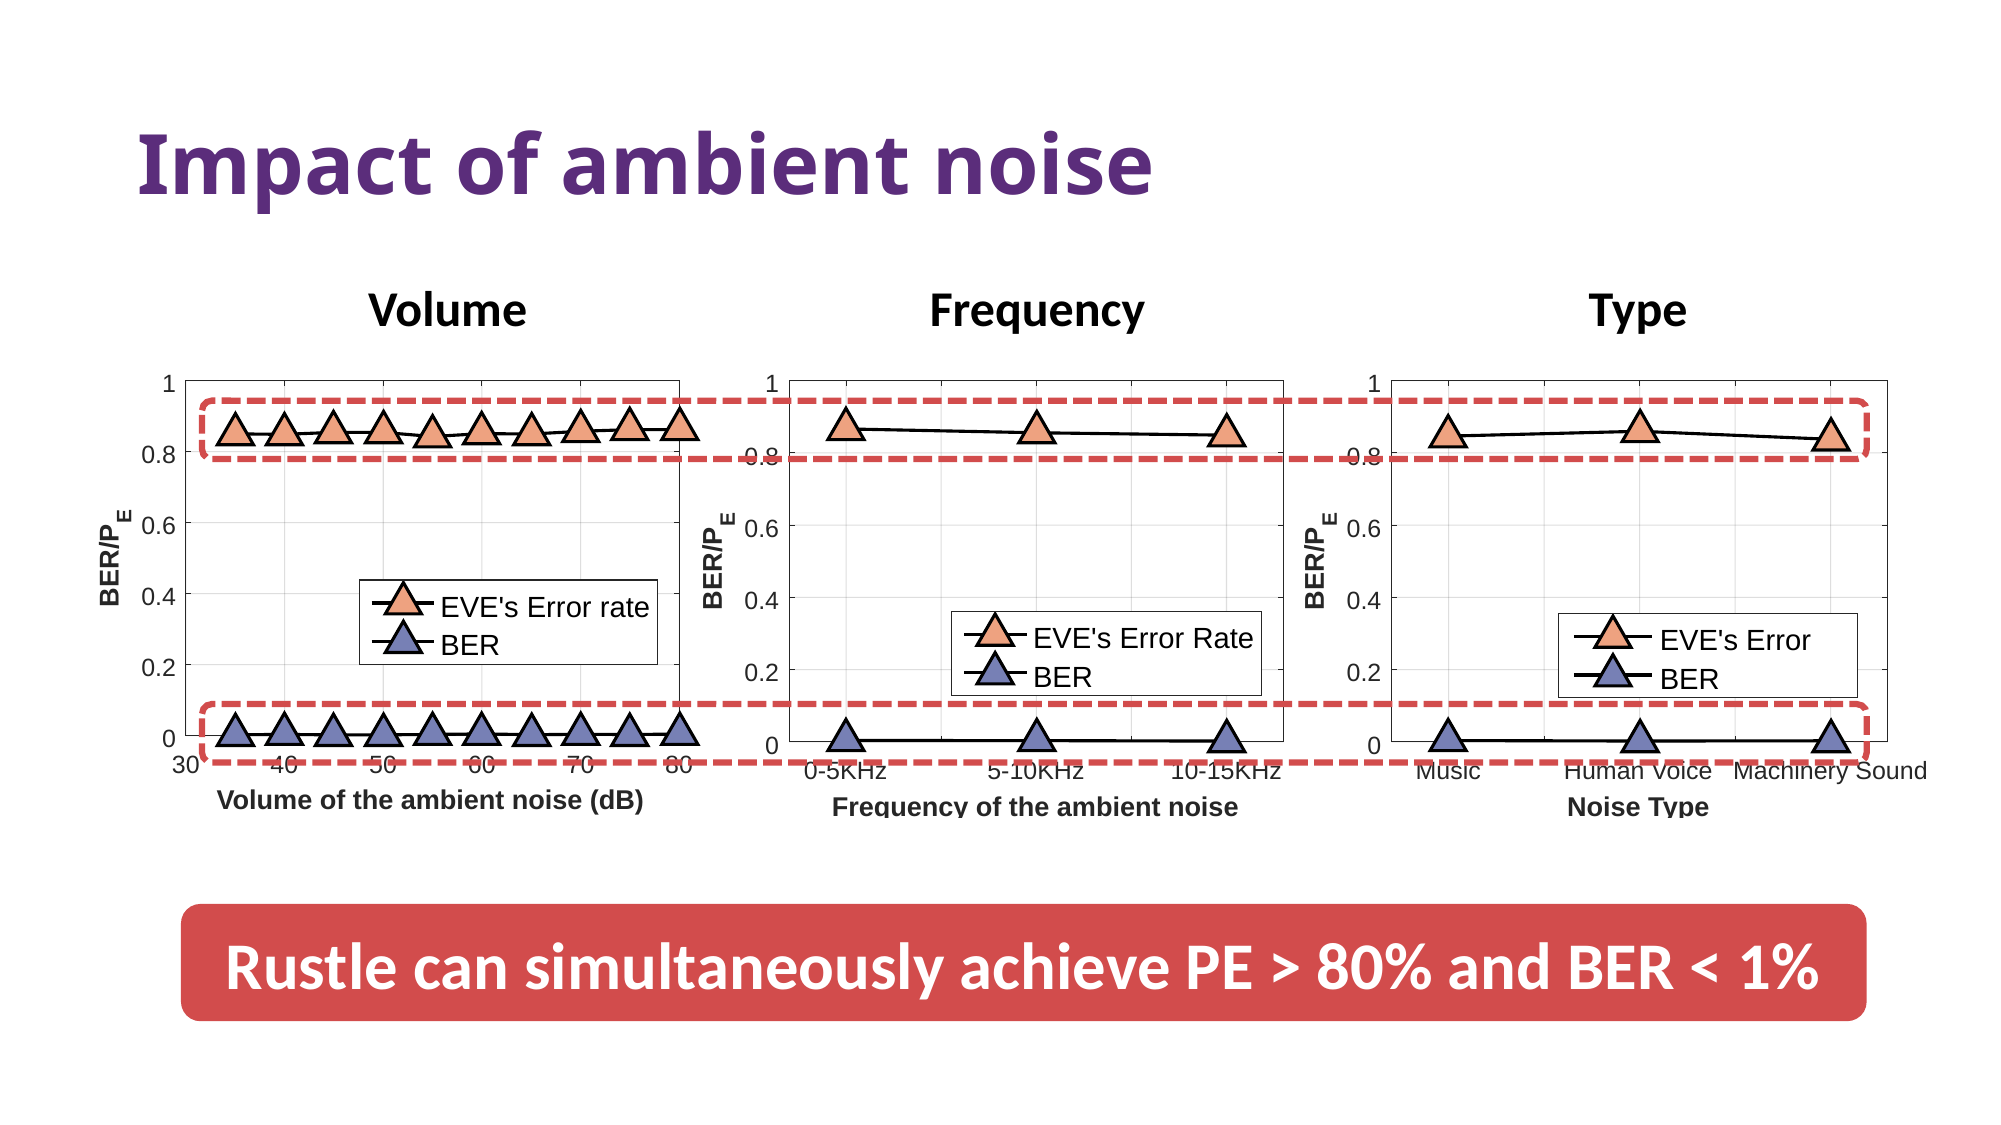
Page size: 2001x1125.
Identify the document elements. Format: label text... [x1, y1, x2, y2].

text_box Type [1573, 269, 1703, 344]
text_box Impact of ambient noise [122, 103, 1805, 219]
text_box Volume [353, 269, 543, 344]
text_box Frequency [915, 269, 1161, 344]
text_box Rustle can simultaneously achieve PE > 80% and BER < 1% [179, 902, 1868, 1023]
picture [84, 345, 1950, 818]
